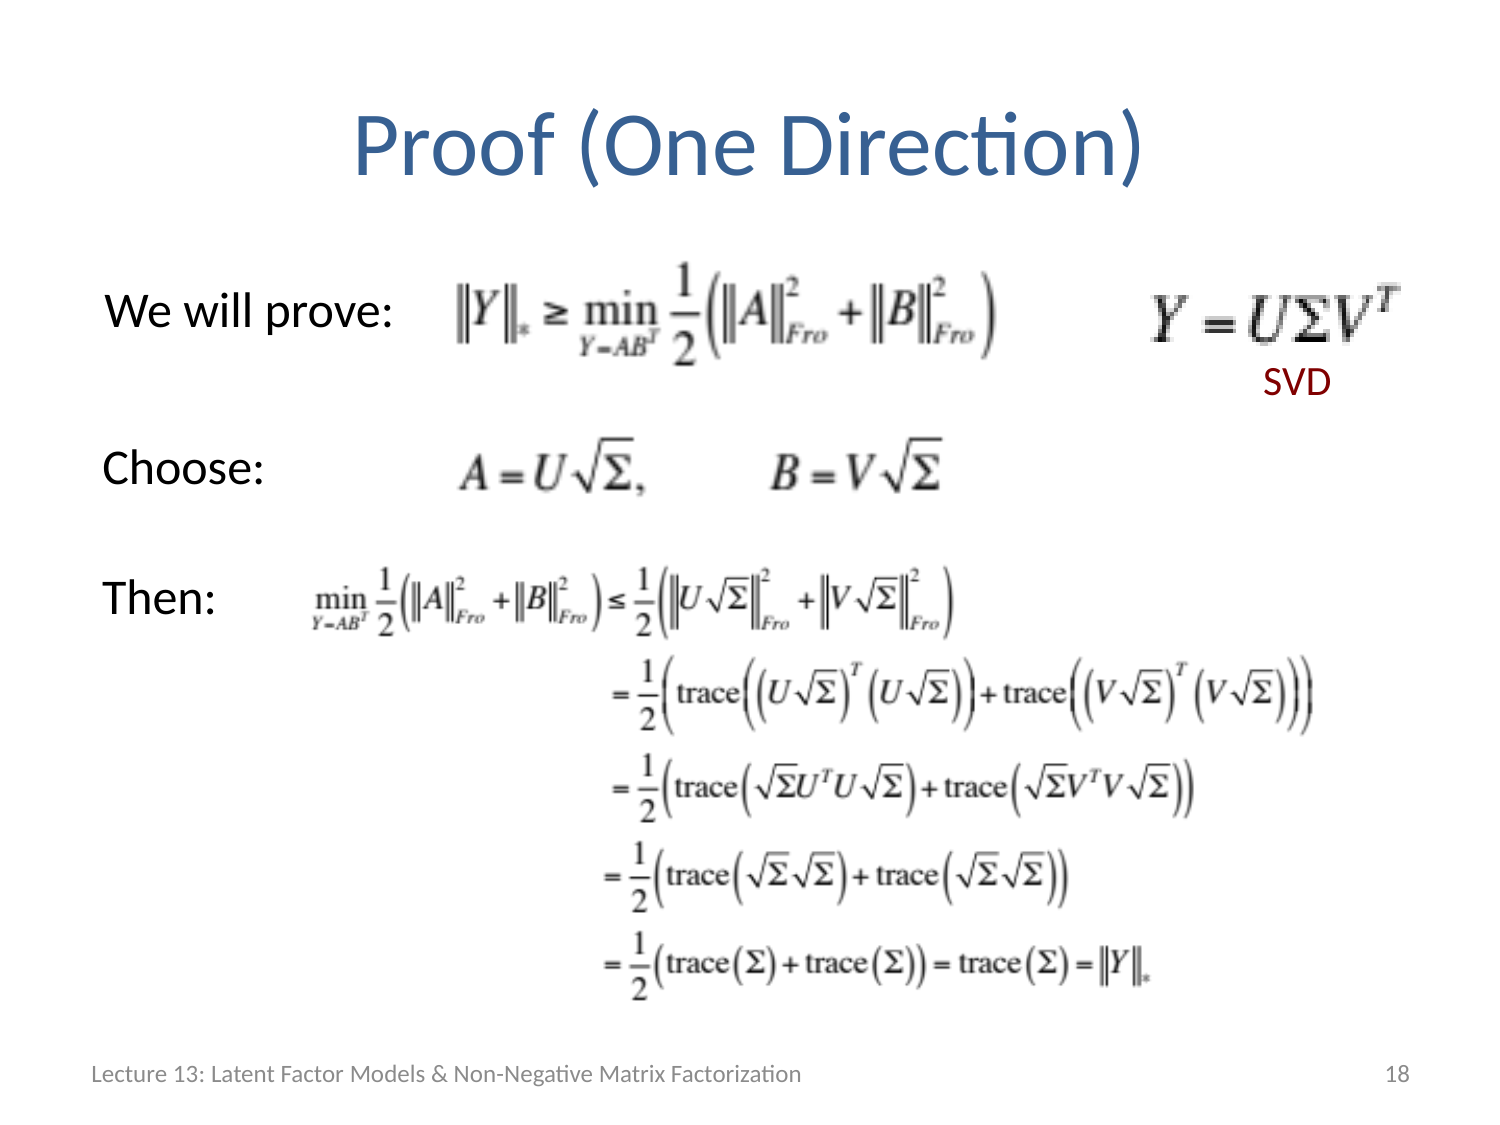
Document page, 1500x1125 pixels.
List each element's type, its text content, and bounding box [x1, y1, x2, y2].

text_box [1143, 270, 1406, 352]
text_box SVD [1248, 359, 1347, 412]
title Proof (One Direction) [75, 45, 1425, 233]
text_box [451, 246, 998, 370]
text_box Choose: [87, 427, 281, 503]
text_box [451, 429, 950, 501]
footer Lecture 13: Latent Factor Models & Non-Negative Matrix Factorization [75, 1042, 820, 1103]
text_box Then: [87, 557, 233, 632]
slide_number 18 [1074, 1042, 1425, 1103]
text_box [308, 556, 1315, 1006]
text_box We will prove: [89, 270, 410, 346]
